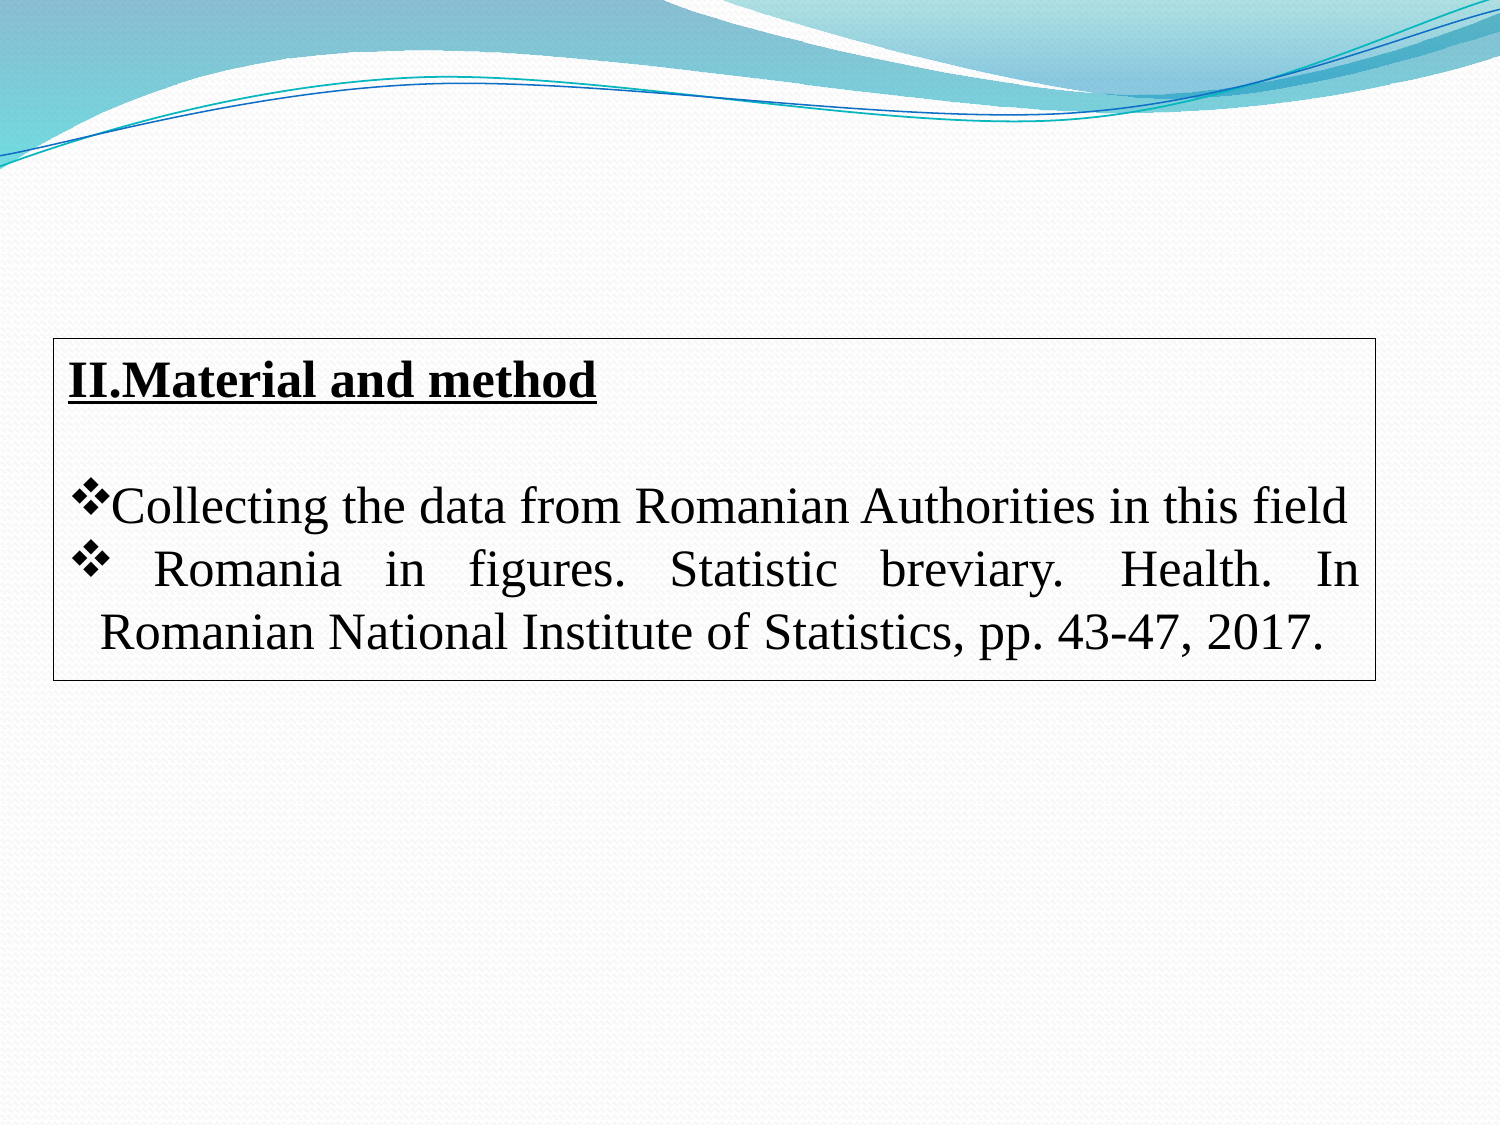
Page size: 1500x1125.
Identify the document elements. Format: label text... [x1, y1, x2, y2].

text_box II.Material and method Collecting the data from Romanian Authorities in this field Romania in figures. Statistic breviary. Health. In Romanian National Institute of Statistics, pp. 43-47, 2017. [53, 338, 1376, 681]
